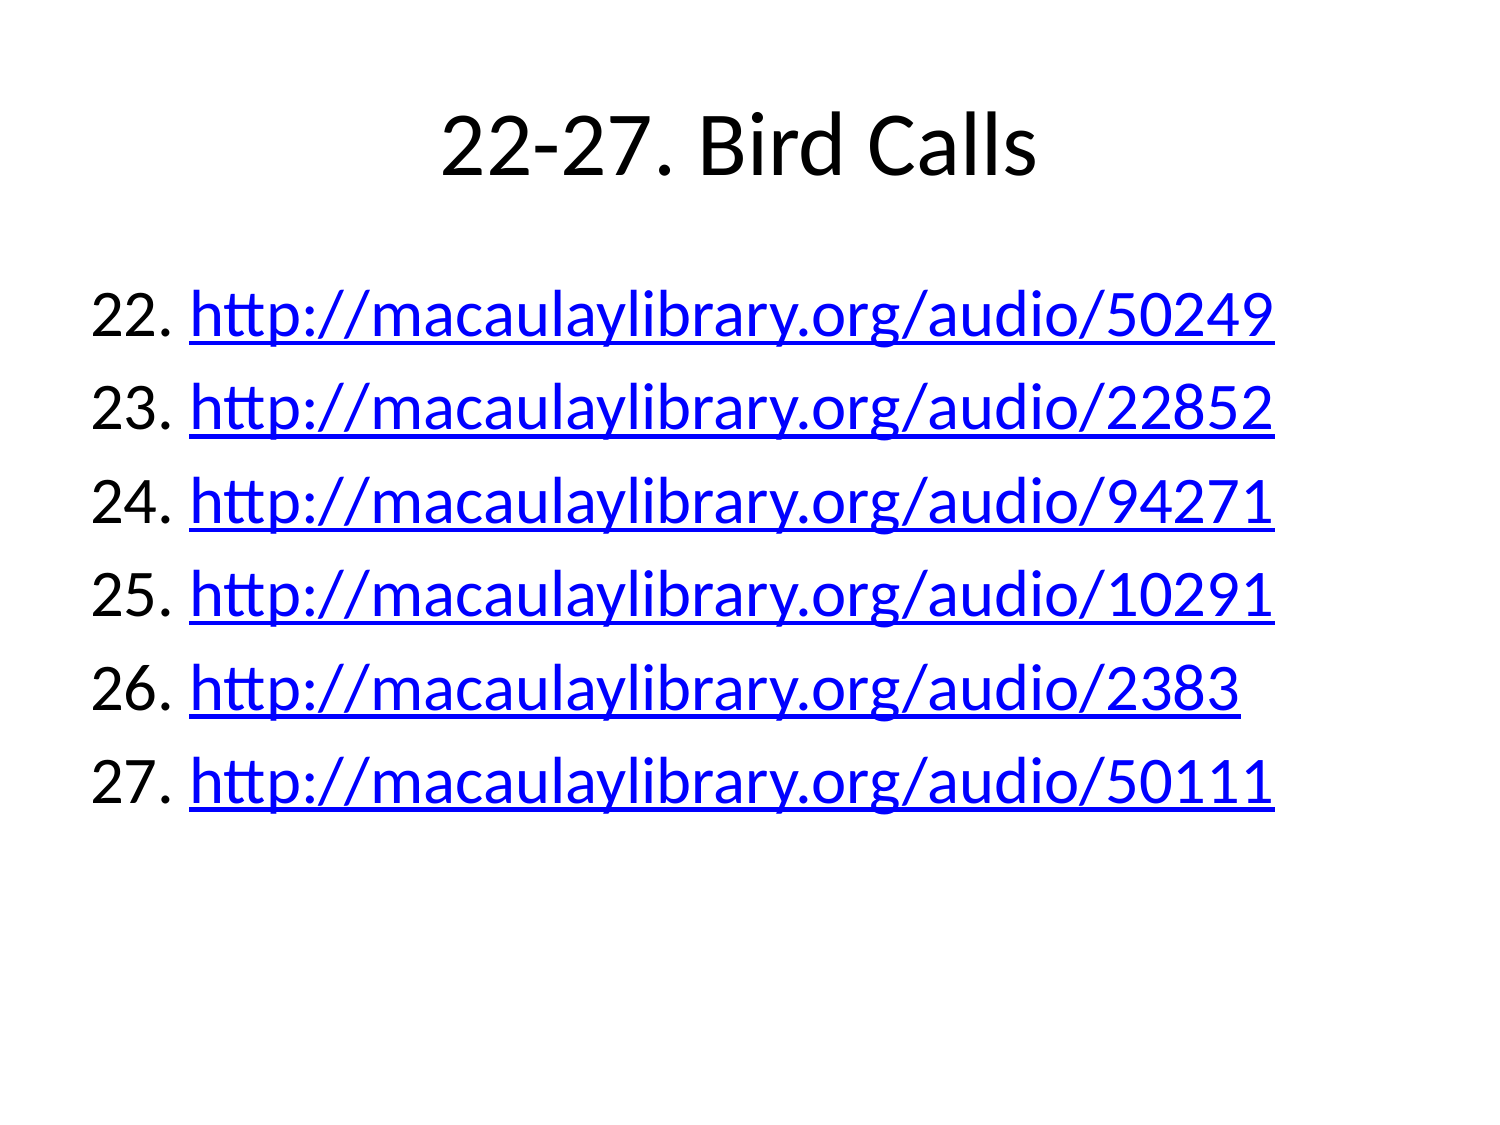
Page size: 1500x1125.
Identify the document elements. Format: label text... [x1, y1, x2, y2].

title 22-27. Bird Calls [74, 44, 1426, 233]
list 22. http://macaulaylibrary.org/audio/50249 23. http://macaulaylibrary.org/audio/22852 24. http://macaulaylibrary.org/audio/94271 25. http://macaulaylibrary.org/audio/10291 26. http://macaulaylibrary.org/audio/2383 27. http://macaulaylibrary.org/audio/50111 [74, 262, 1426, 1006]
